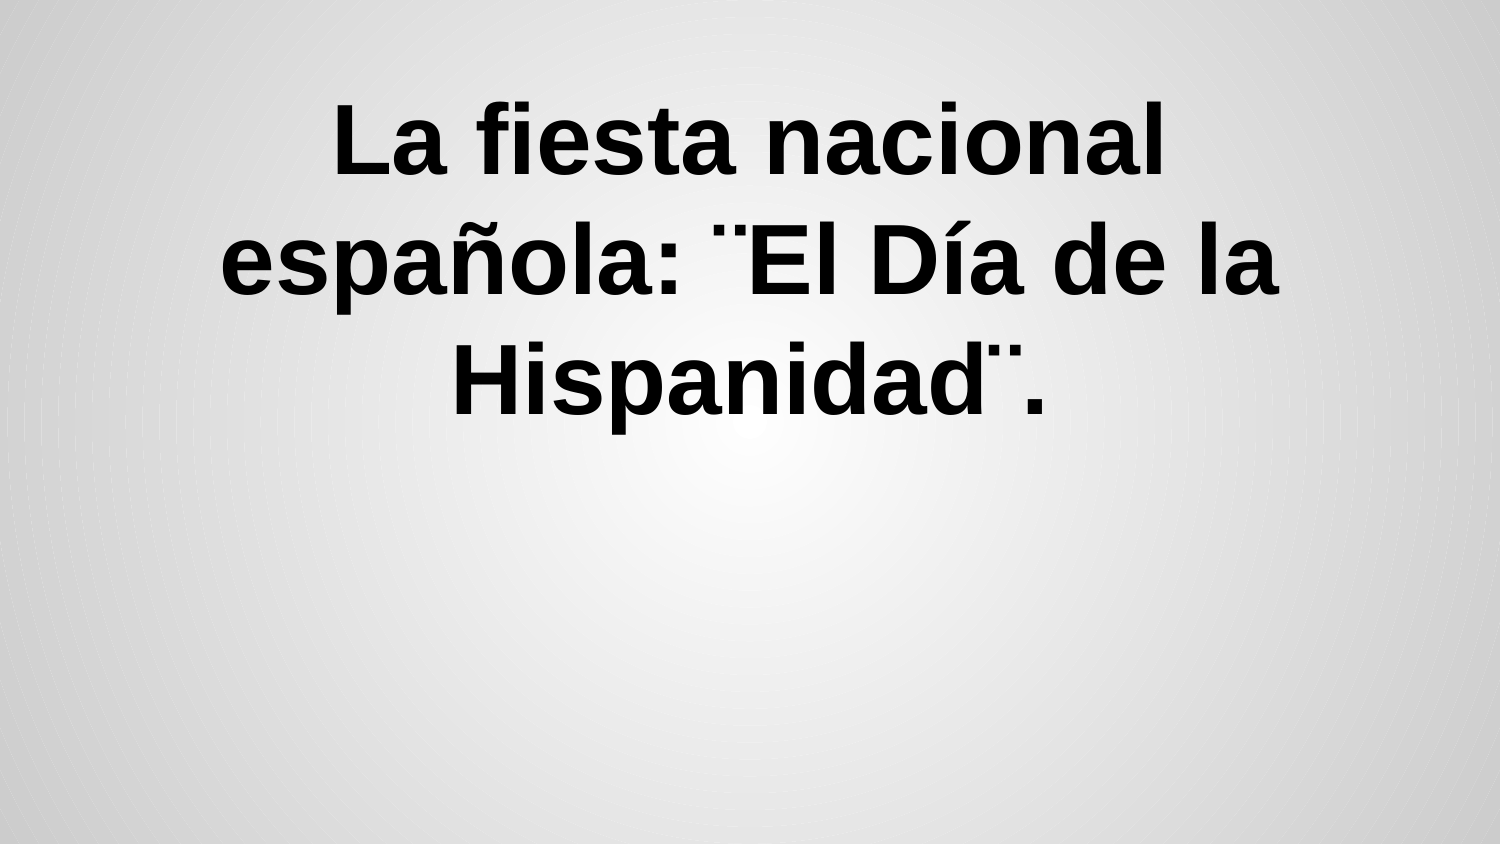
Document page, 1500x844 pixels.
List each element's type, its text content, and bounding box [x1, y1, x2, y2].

title La fiesta nacional española: ¨El Día de la Hispanidad¨. [112, 259, 1388, 450]
